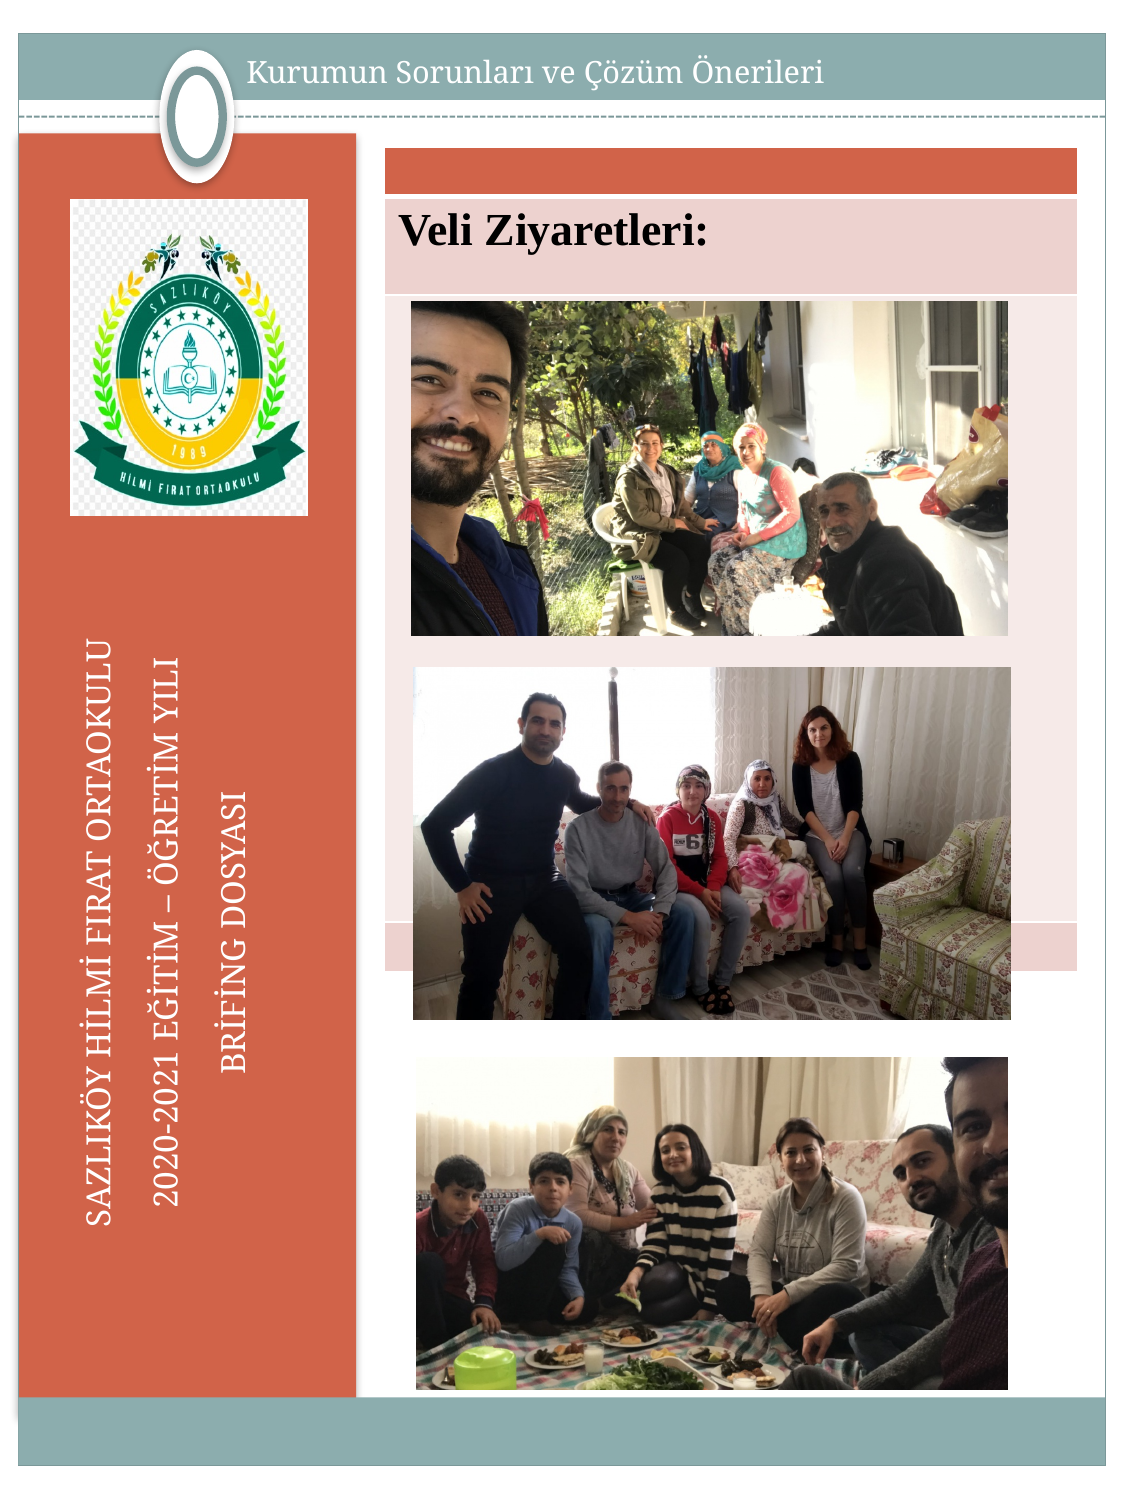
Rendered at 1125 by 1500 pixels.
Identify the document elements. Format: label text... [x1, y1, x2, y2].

picture [415, 1056, 1009, 1390]
table_cell [385, 923, 406, 971]
text_box Kurumun Sorunları ve Çözüm Önerileri [231, 43, 1078, 101]
table_header [385, 148, 1077, 194]
table_cell [385, 296, 1077, 921]
list SAZLIKÖY HİLMİ FIRAT ORTAOKULU 2020-2021 EĞİTİM – ÖĞRETİM YILI BRİFİNG DOSYASI [69, 524, 291, 1388]
picture [70, 198, 308, 516]
table_cell Veli Ziyaretleri: [385, 199, 1077, 294]
picture [411, 300, 1009, 637]
table_cell [1017, 923, 1077, 971]
picture [413, 666, 1011, 1020]
